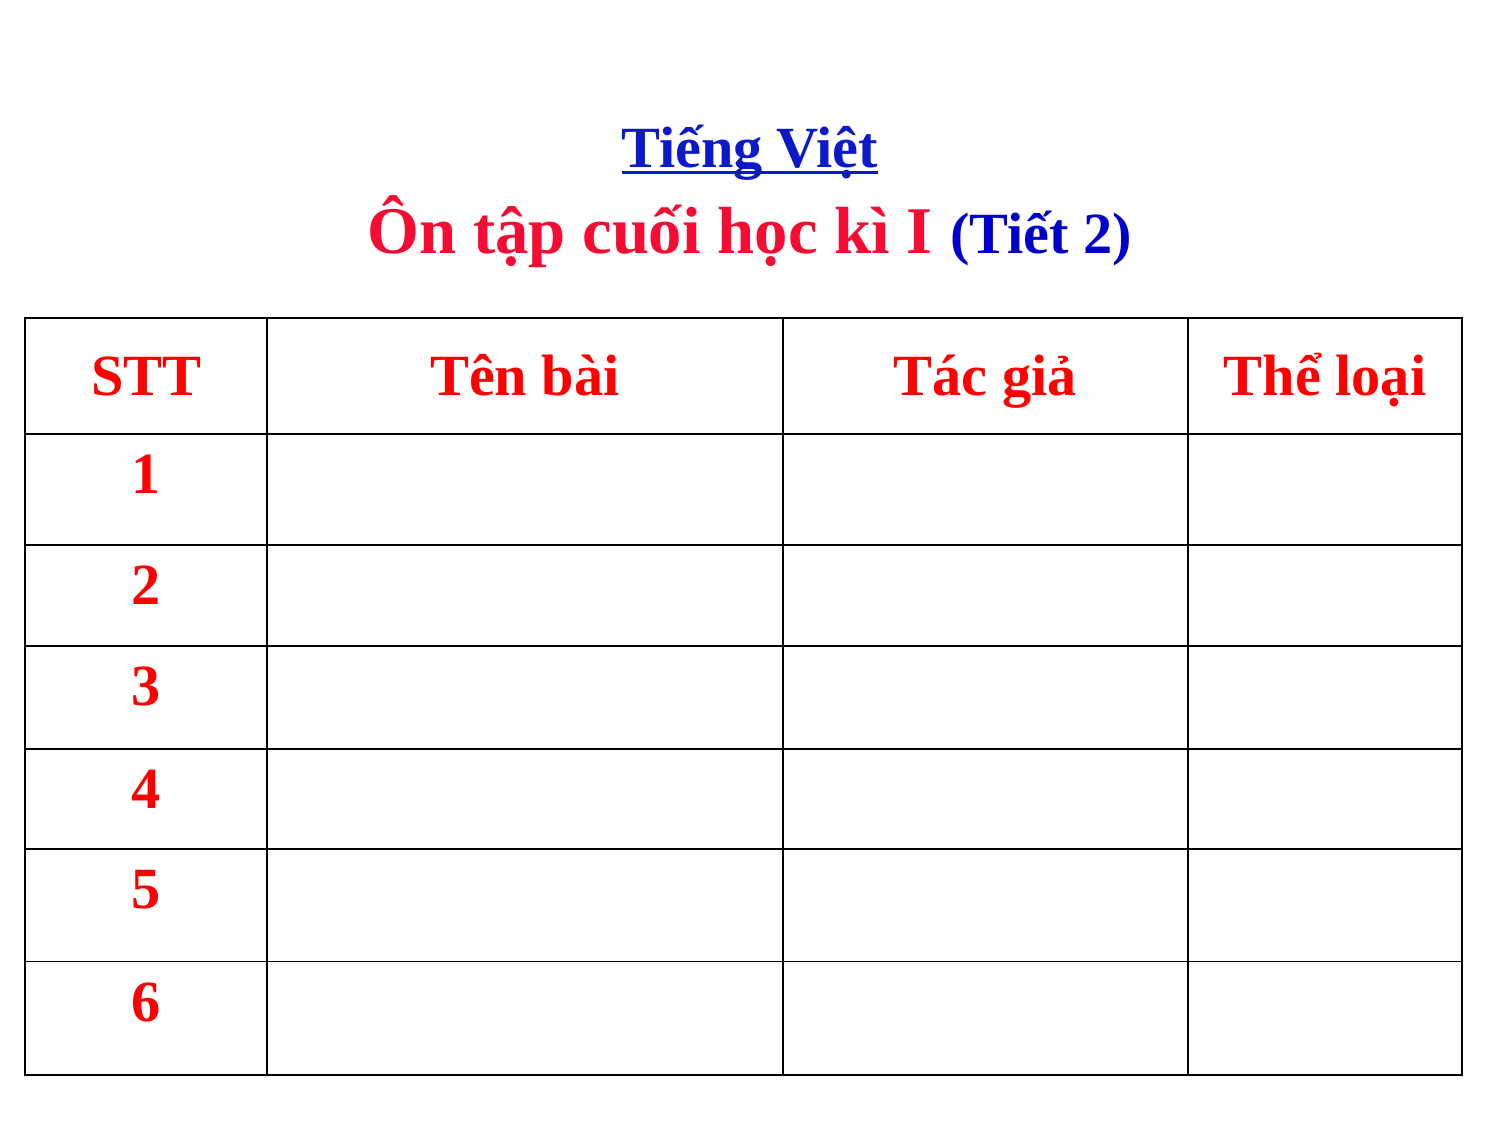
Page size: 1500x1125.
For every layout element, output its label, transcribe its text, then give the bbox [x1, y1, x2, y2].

table_cell [268, 750, 782, 848]
table_header Thể loại [1189, 319, 1461, 433]
table_cell [784, 546, 1187, 645]
table_header STT [26, 319, 266, 433]
table_cell 6 [26, 962, 266, 1074]
table_cell 2 [26, 546, 266, 645]
table_cell [784, 850, 1187, 961]
table_cell 4 [26, 750, 266, 848]
table_cell [1189, 850, 1461, 961]
table_cell [1189, 750, 1461, 848]
table_cell [1189, 435, 1461, 544]
table_cell [1189, 546, 1461, 645]
table_cell [784, 435, 1187, 544]
table_cell 5 [26, 850, 266, 961]
table_cell [268, 962, 782, 1074]
table_cell [268, 647, 782, 748]
table_cell [1189, 962, 1461, 1074]
text_box Tiếng Việt [0, 101, 1500, 186]
table_header Tác giả [784, 319, 1187, 433]
table_cell [784, 647, 1187, 748]
table_cell [268, 850, 782, 961]
text_box Ôn tập cuối học kì I (Tiết 2) [0, 186, 1500, 274]
table_cell [268, 435, 782, 544]
table_cell [268, 546, 782, 645]
table_cell 1 [26, 435, 266, 544]
table_cell [1189, 647, 1461, 748]
table_cell 3 [26, 647, 266, 748]
table_cell [784, 750, 1187, 848]
table_cell [784, 962, 1187, 1074]
table_header Tên bài [268, 319, 782, 433]
